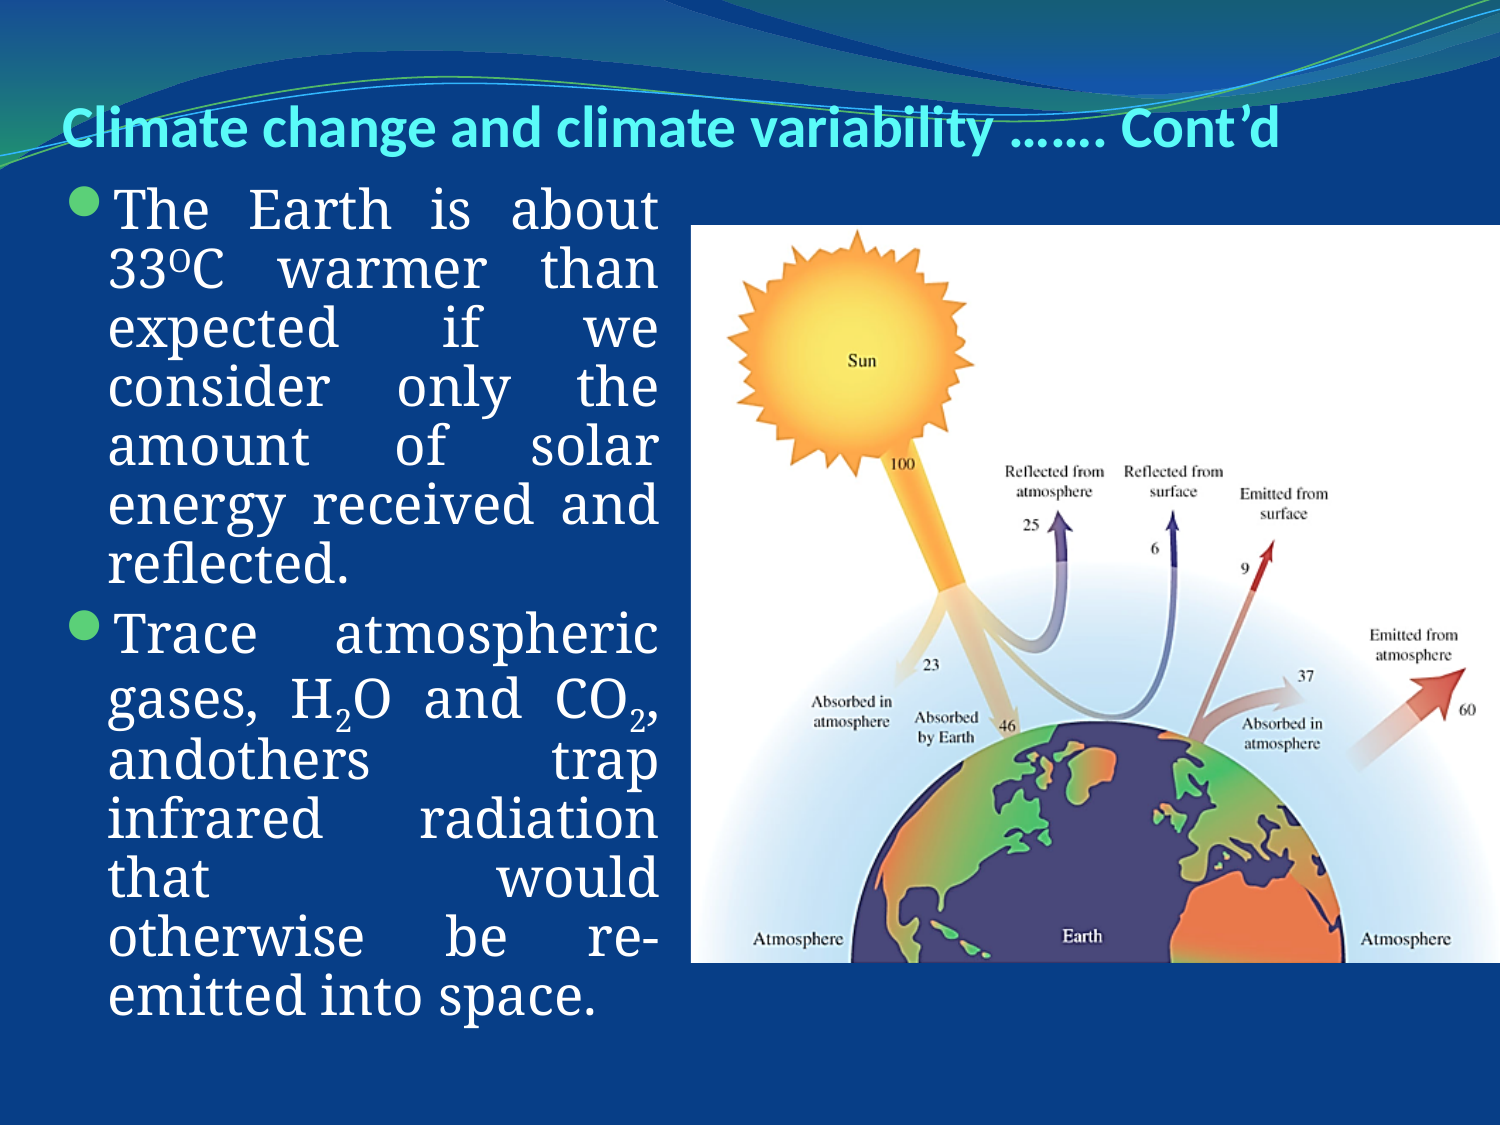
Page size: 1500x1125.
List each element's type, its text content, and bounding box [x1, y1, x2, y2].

list The Earth is about 33OC warmer than expected if we consider only the amount of solar energy received and reflected. Trace atmospheric gases, H2O and CO2, andothers trap infrared radiation that would otherwise be re-emitted into space. [50, 174, 675, 1043]
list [690, 224, 1500, 963]
title Climate change and climate variability ……. Cont’d [62, 24, 1413, 160]
